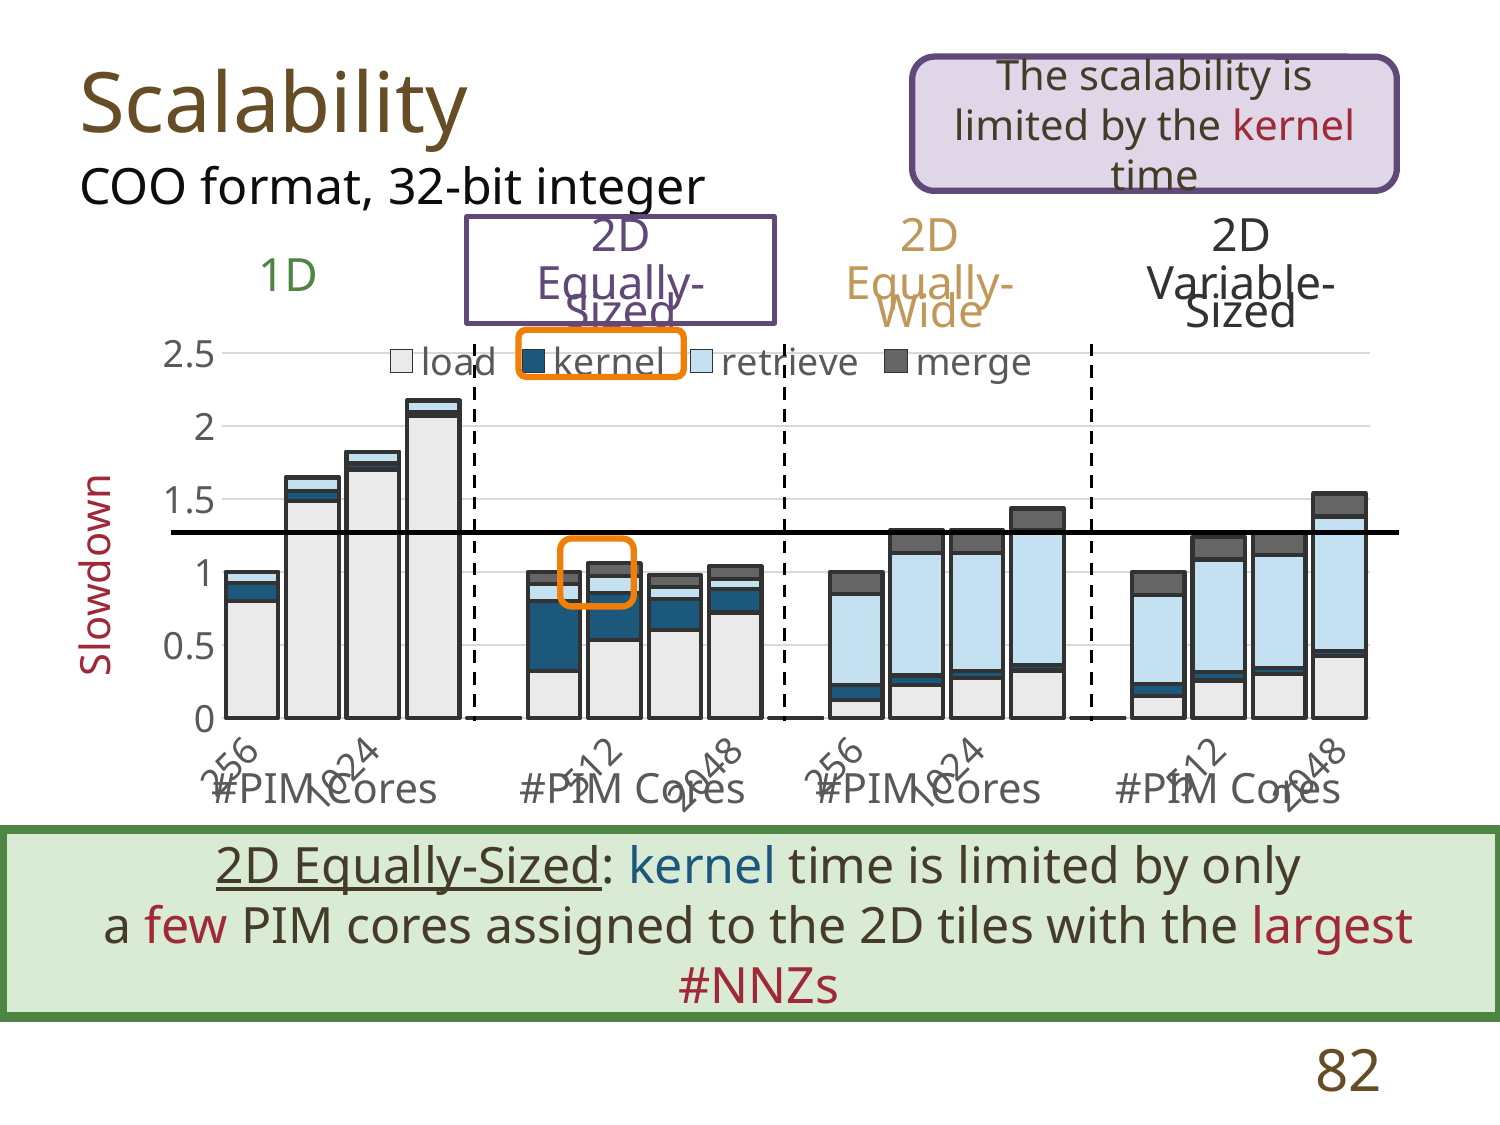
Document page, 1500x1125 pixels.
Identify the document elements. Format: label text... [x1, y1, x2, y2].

list COO format, 32-bit integer [64, 1018, 1436, 1077]
slide_number 82 [1059, 1042, 1397, 1103]
text_box Scalability [64, 36, 1442, 175]
text_box The scalability is limited by the kernel time [911, 55, 1398, 192]
text_box 2D Equally-Sized: kernel time is limited by only a few PIM cores assigned to the 2D tiles with the largest #NNZs [2, 829, 1500, 1018]
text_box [25, 216, 1400, 833]
list COO format, 32-bit integer [64, 175, 1436, 829]
